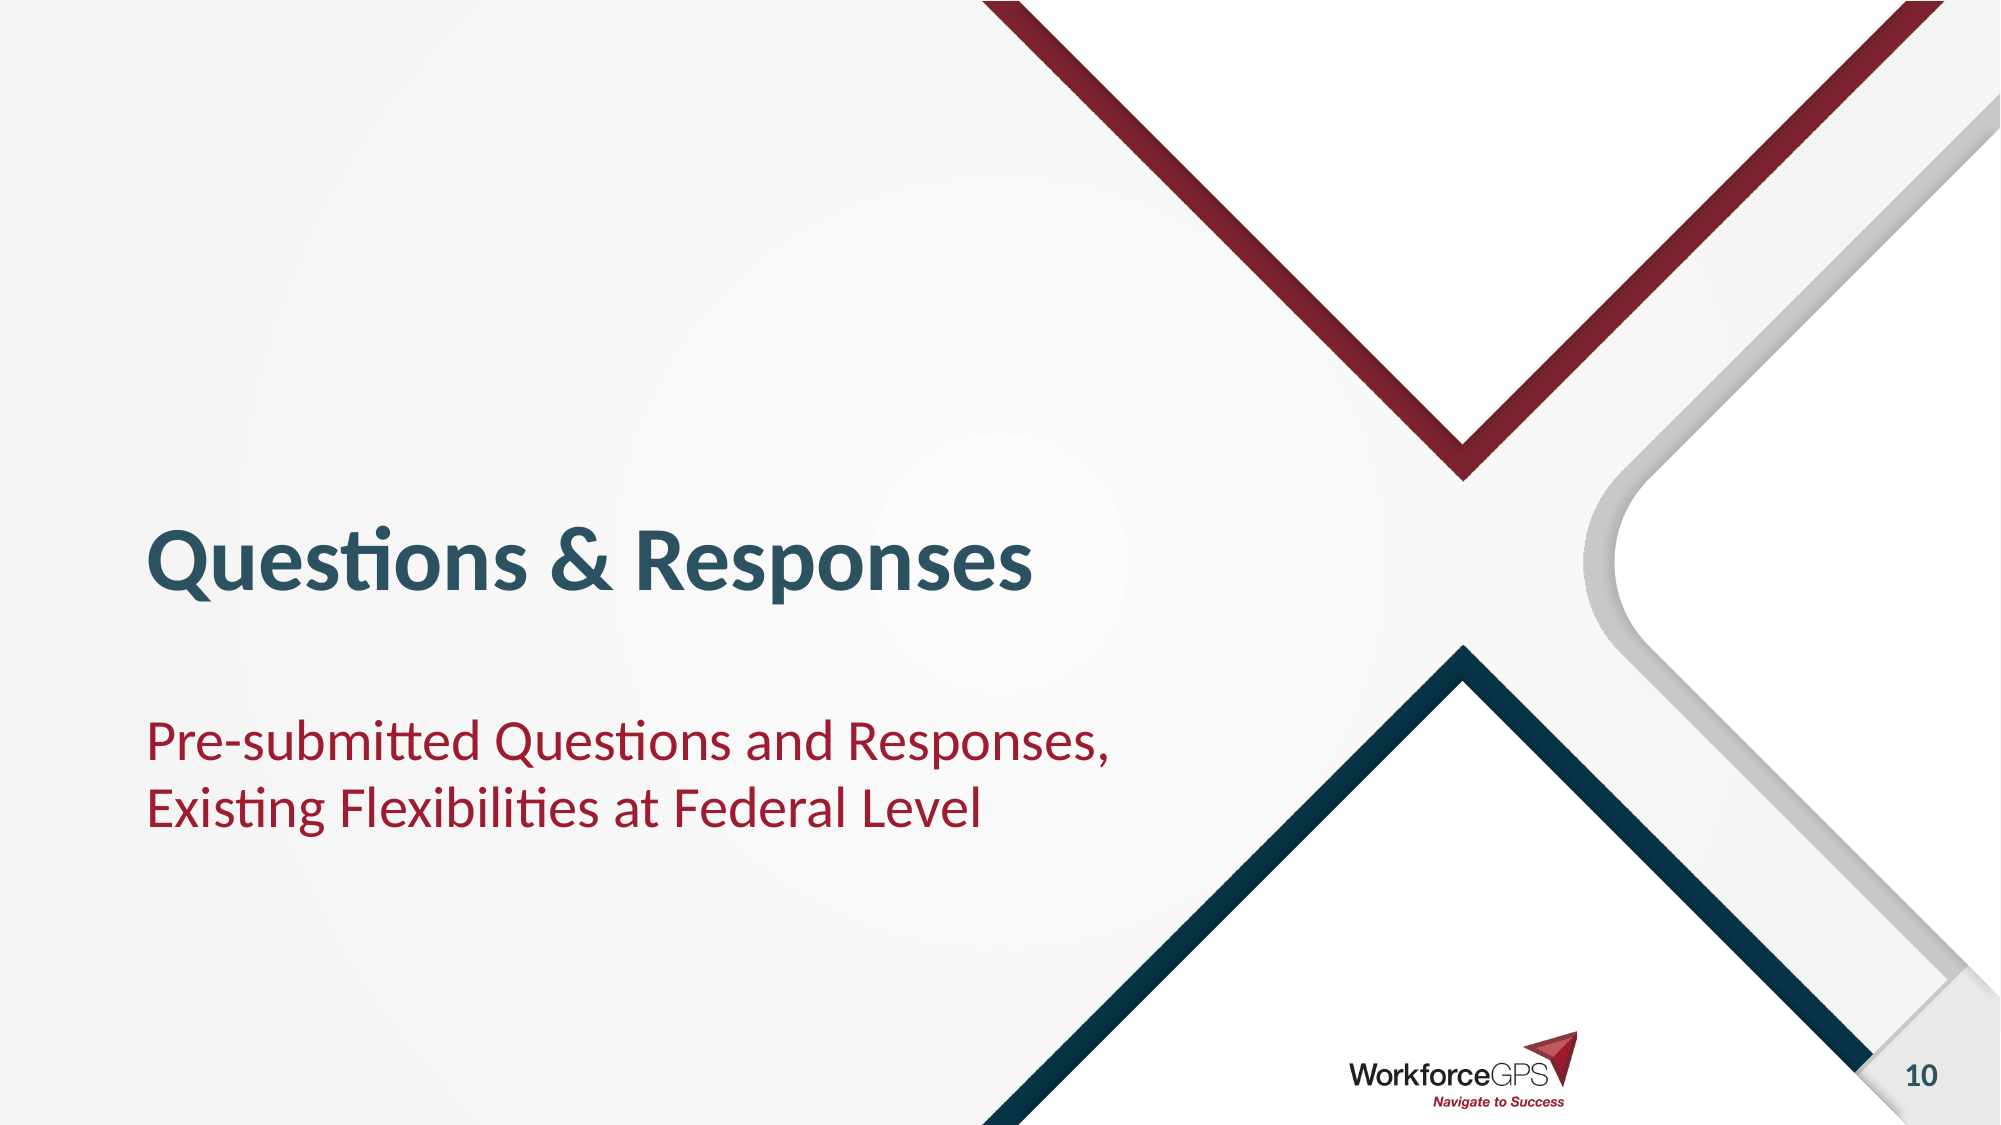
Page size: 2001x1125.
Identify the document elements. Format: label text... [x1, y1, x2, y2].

title Questions & Responses [131, 230, 1207, 618]
list Pre-submitted Questions and Responses, Existing Flexibilities at Federal Level [131, 700, 1207, 890]
picture [983, 2, 2000, 1124]
slide_number 10 [1867, 1042, 1975, 1103]
